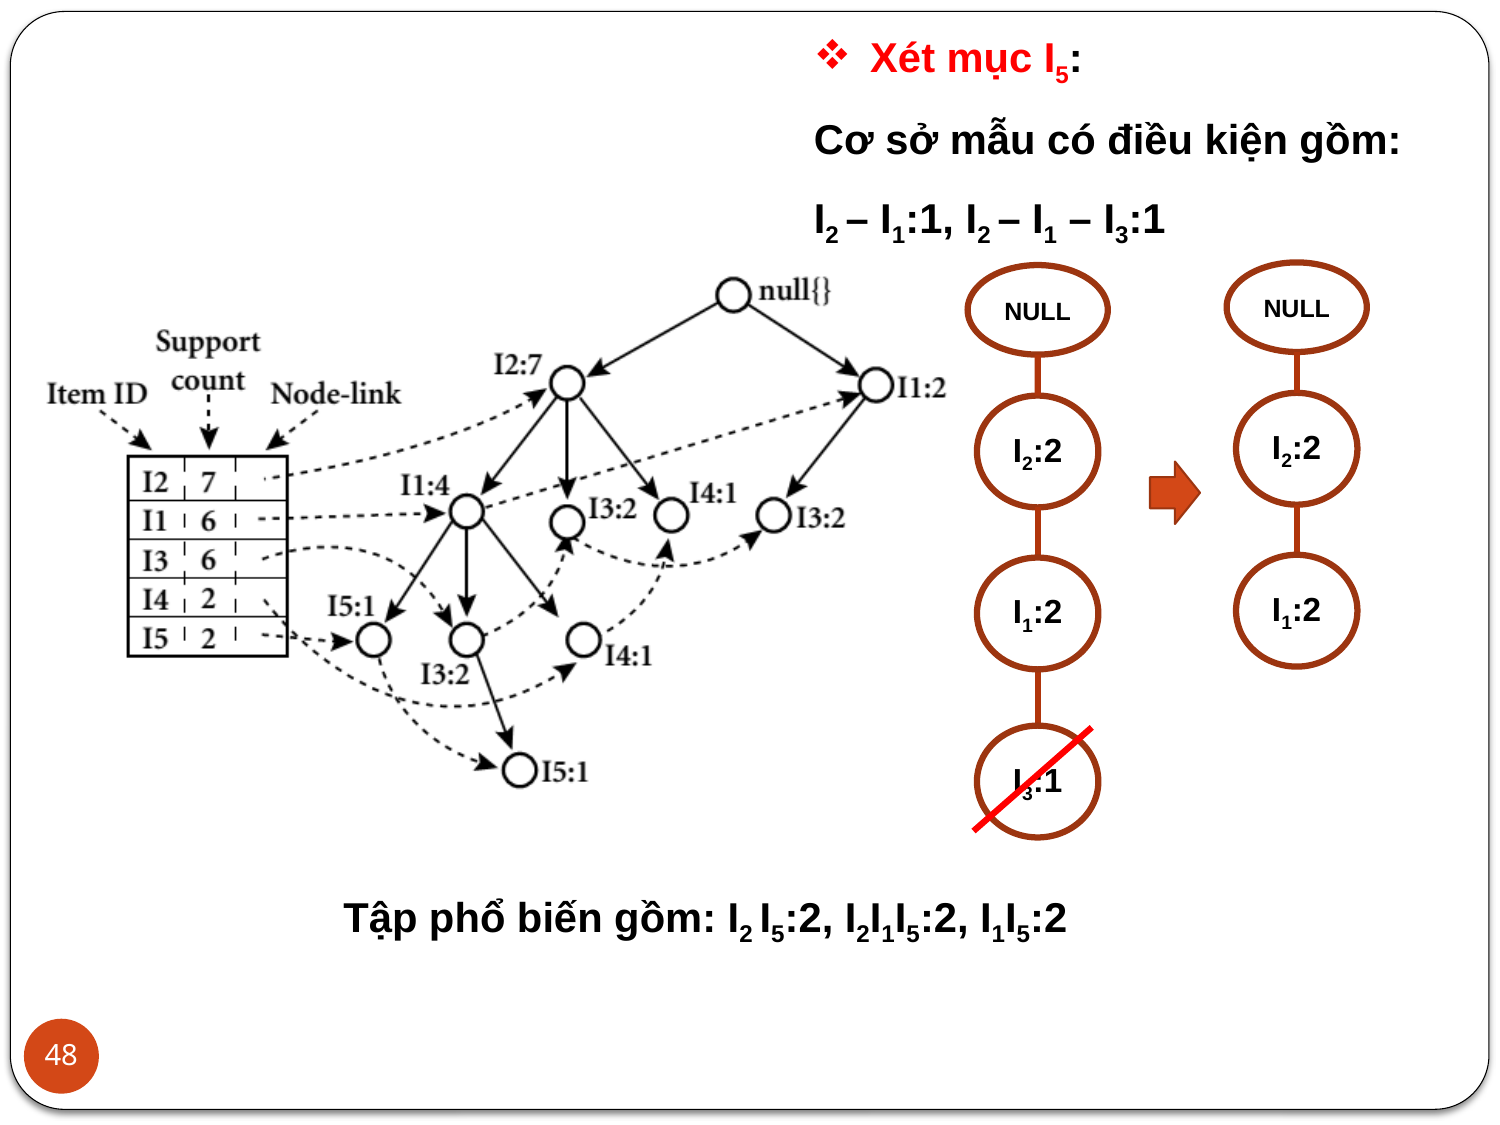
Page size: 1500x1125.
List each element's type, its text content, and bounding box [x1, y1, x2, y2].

text_box I2:2 [975, 394, 1100, 509]
text_box Tập phổ biến gồm: I2 I5:2, I2I1I5:2, I1I5:2 [328, 854, 1108, 955]
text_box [973, 727, 1092, 832]
picture [24, 249, 962, 799]
slide_number 48 [23, 1018, 99, 1094]
text_box [1148, 460, 1201, 525]
text_box I1:2 [1234, 553, 1359, 668]
text_box I1:2 [975, 556, 1100, 671]
text_box NULL [968, 264, 1109, 356]
text_box I2:2 [1234, 392, 1359, 506]
text_box NULL [1225, 261, 1368, 353]
text_box Xét mục I5: Cơ sở mẫu có điều kiện gồm: I2 – I1:1, I2 – I1 – I3:1 [799, 0, 1440, 256]
